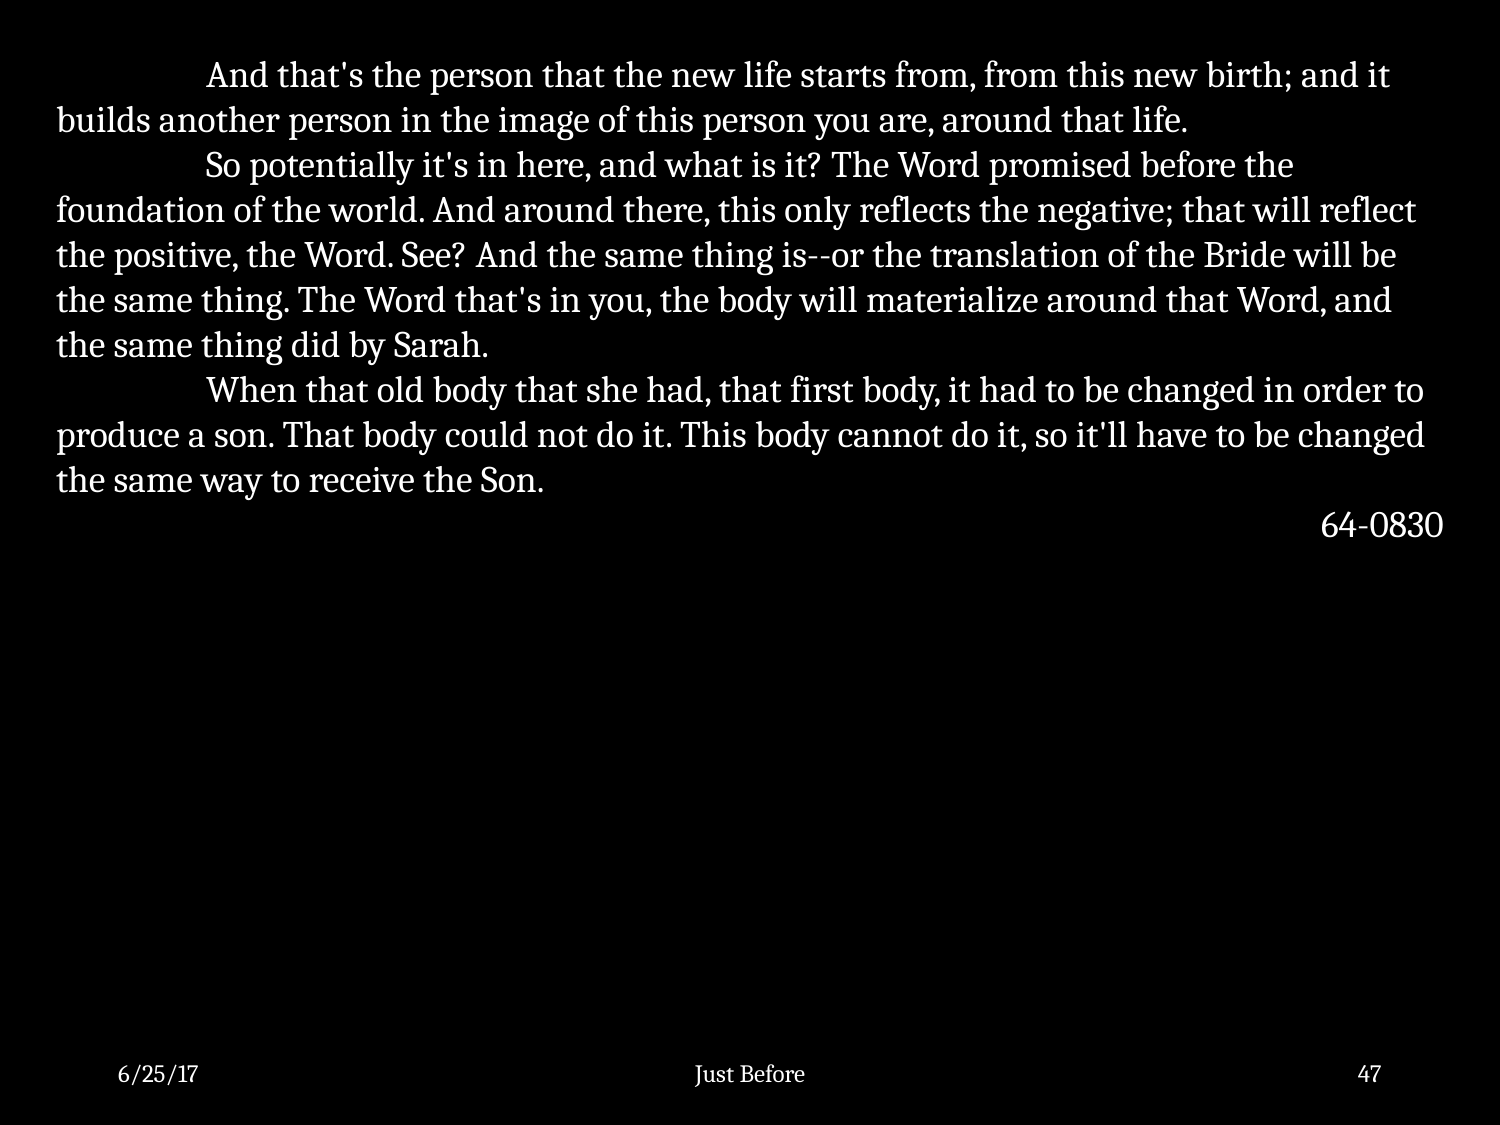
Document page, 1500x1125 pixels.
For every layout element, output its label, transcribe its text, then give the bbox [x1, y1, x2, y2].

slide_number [103, 1042, 441, 1103]
text_box And that's the person that the new life starts from, from this new birth; and it builds another person in the image of this person you are, around that life. So potentially it's in here, and what is it? The Word promised before the foundation of the world. And around there, this only reflects the negative; that will reflect the positive, the Word. See? And the same thing is--or the translation of the Bride will be the same thing. The Word that's in you, the body will materialize around that Word, and the same thing did by Sarah. When that old body that she had, that first body, it had to be changed in order to produce a son. That body could not do it. This body cannot do it, so it'll have to be changed the same way to receive the Son. 64-0830 [41, 42, 1459, 553]
footer Just Before [496, 1042, 1004, 1103]
slide_number 47 [1059, 1042, 1397, 1103]
